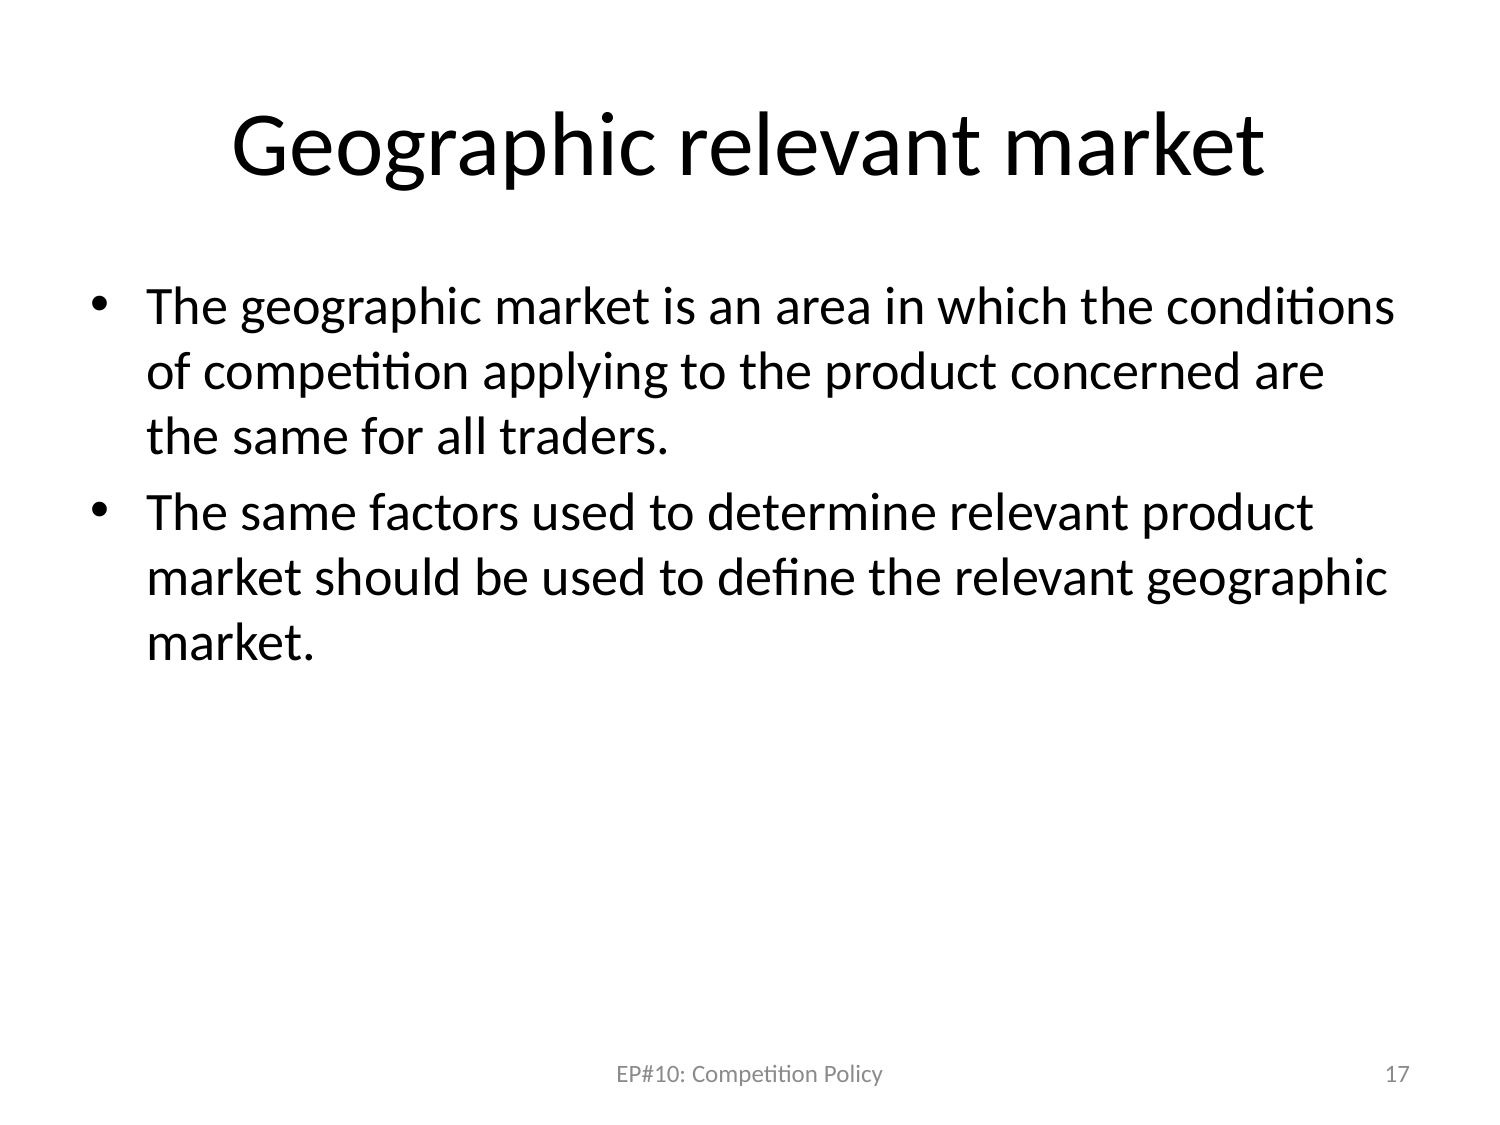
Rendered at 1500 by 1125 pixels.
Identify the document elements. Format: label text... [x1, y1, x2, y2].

footer EP#10: Competition Policy [512, 1042, 988, 1103]
slide_number 17 [1074, 1042, 1425, 1103]
title Geographic relevant market [75, 45, 1425, 233]
list The geographic market is an area in which the conditions of competition applying to the product concerned are the same for all traders. The same factors used to determine relevant product market should be used to define the relevant geographic market. [75, 262, 1425, 1005]
